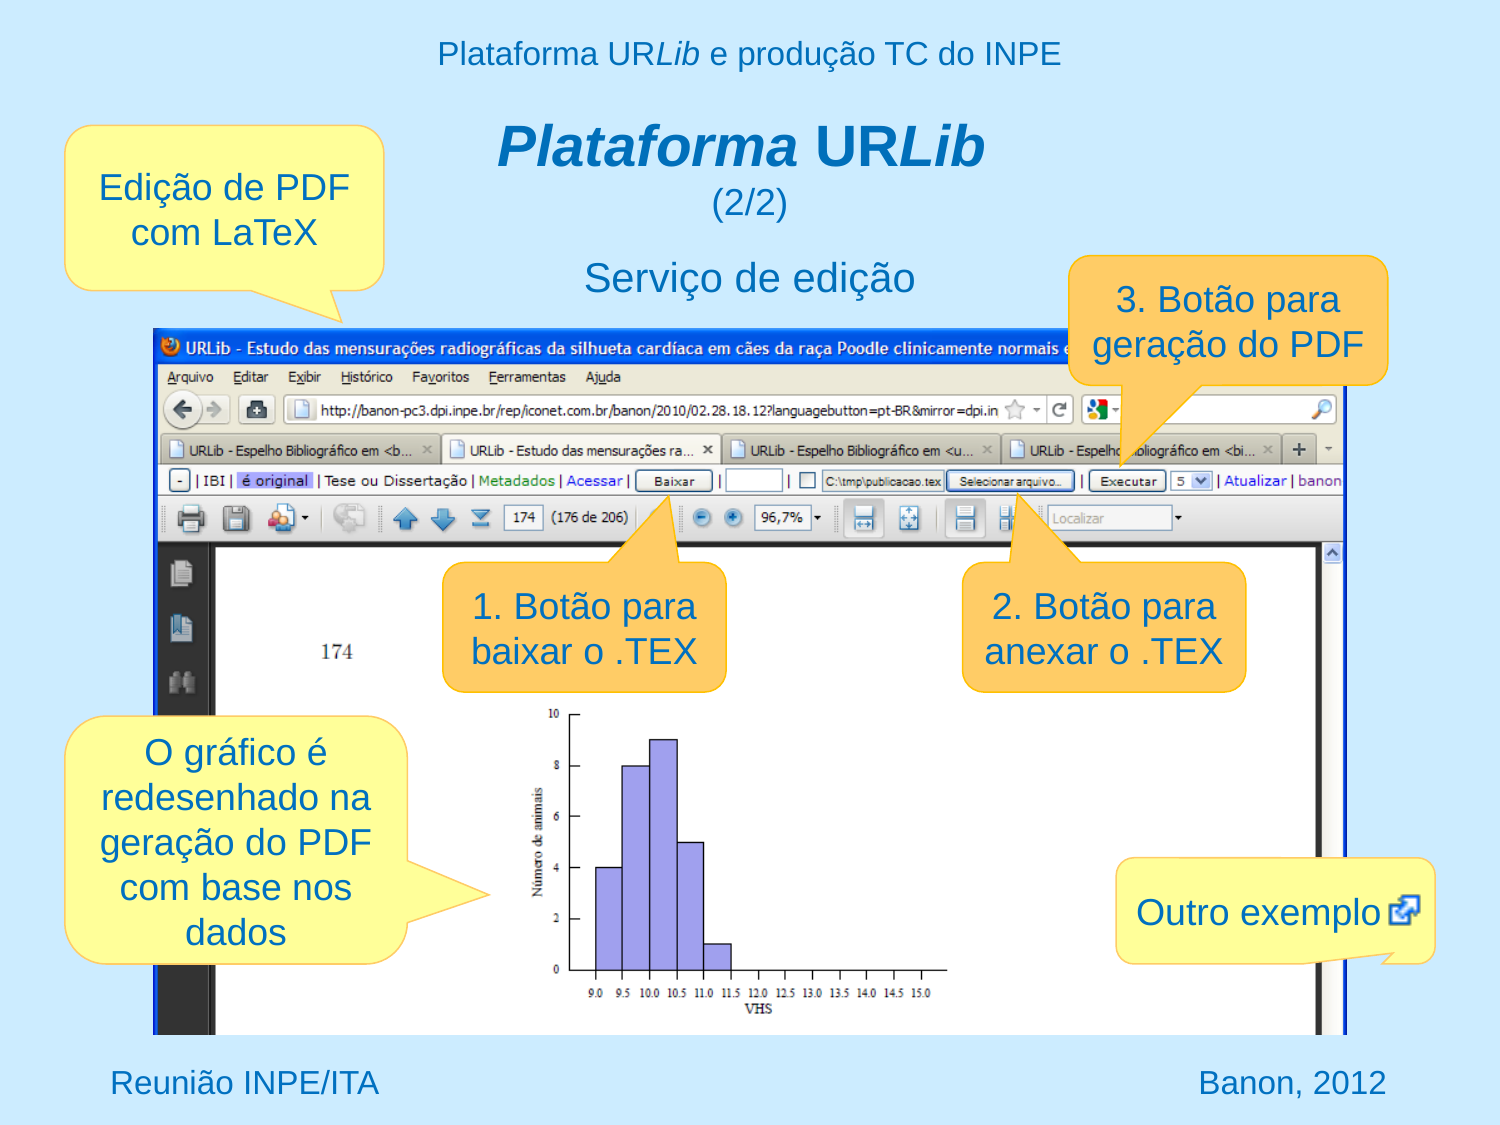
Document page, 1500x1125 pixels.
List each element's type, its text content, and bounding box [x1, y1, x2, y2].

title Plataforma URLib (2/2) [112, 80, 1388, 254]
text_box 3. Botão para geração do PDF [1068, 255, 1388, 386]
text_box O gráfico é redesenhado na geração do PDF com base nos dados [64, 716, 147, 965]
picture [152, 328, 1347, 1036]
text_box Outro exemplo [1351, 857, 1436, 964]
text_box Edição de PDF com LaTeX [64, 125, 384, 323]
text_box Plataforma URLib e produção TC do INPE [0, 24, 1500, 80]
text_box Serviço de edição [568, 243, 931, 309]
text_box Reunião INPE/ITA Banon, 2012 [0, 1049, 1500, 1113]
picture [1387, 892, 1424, 929]
